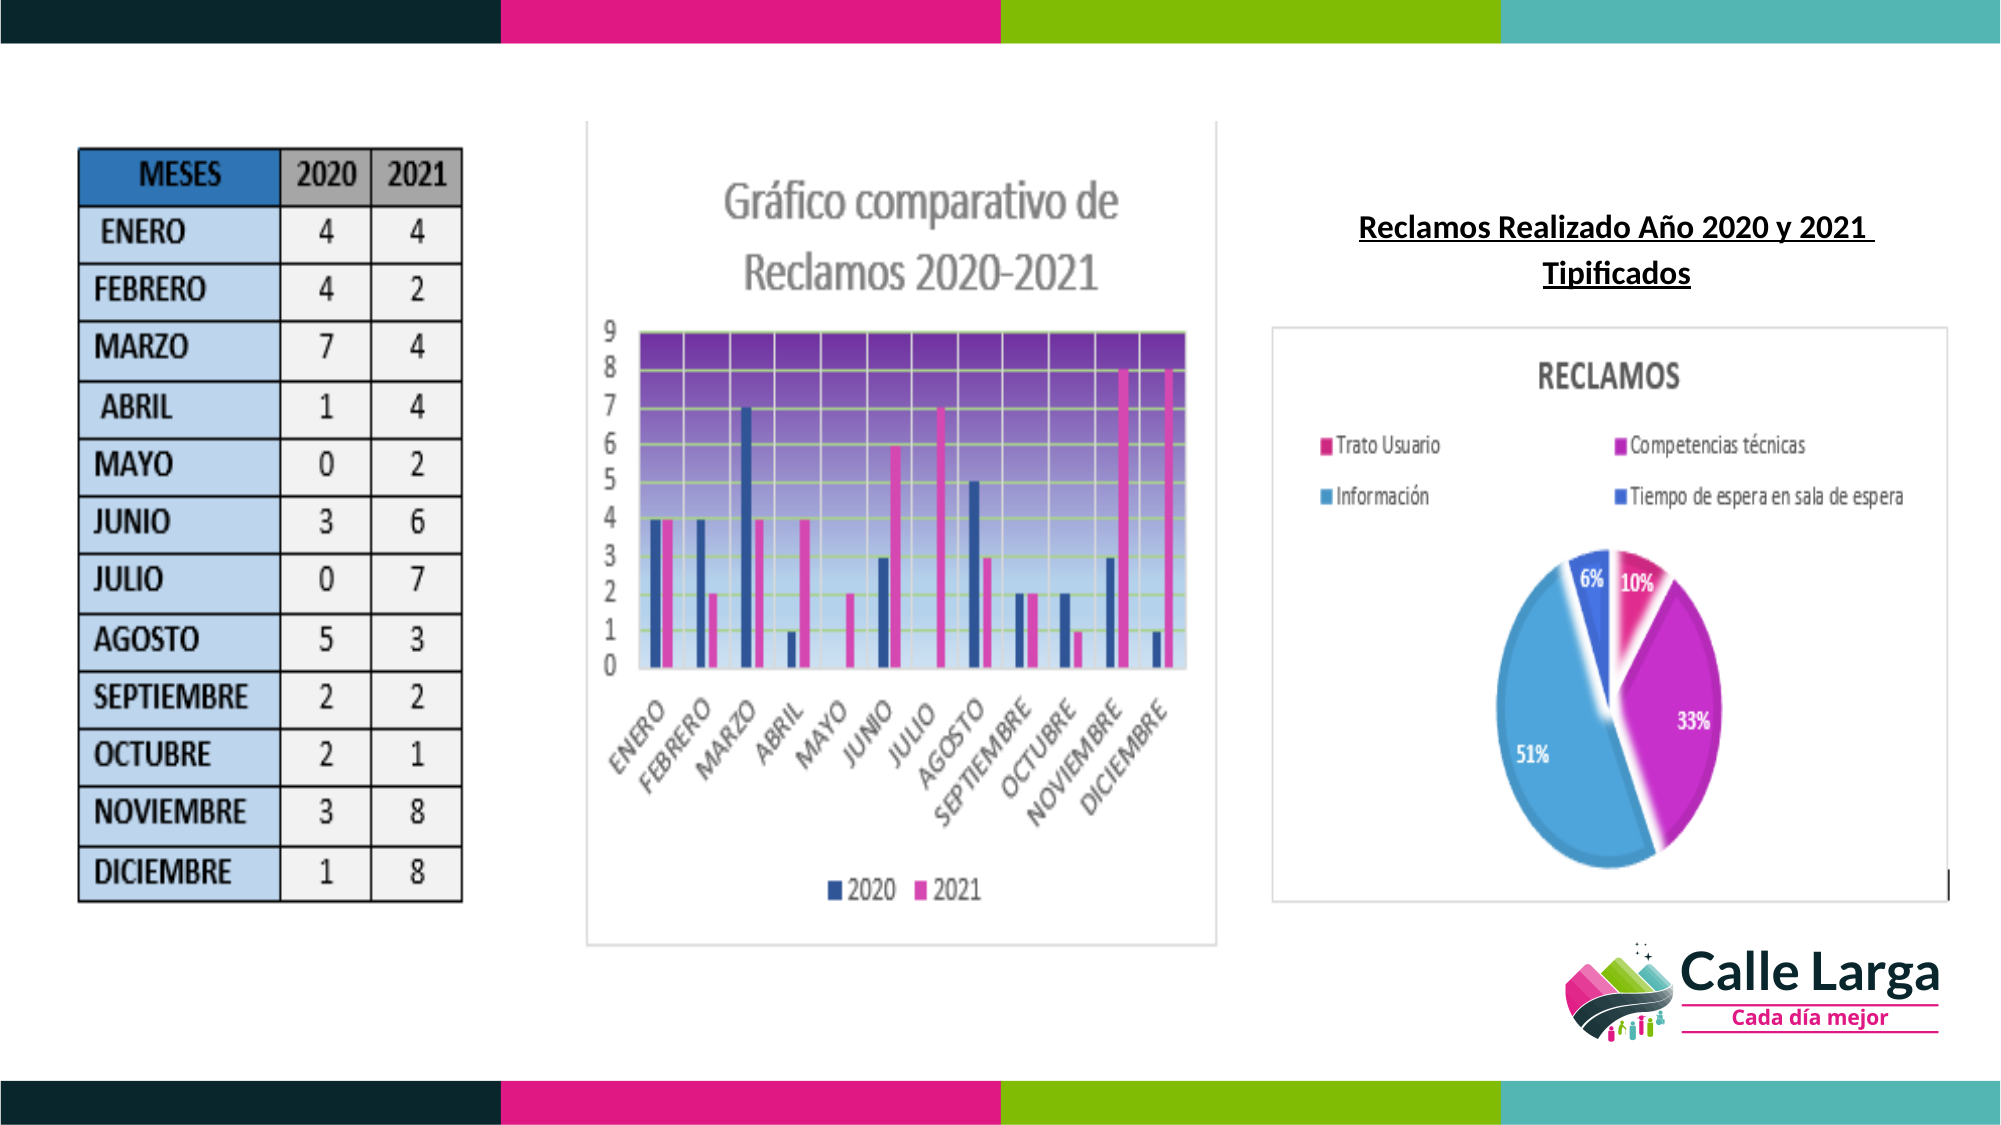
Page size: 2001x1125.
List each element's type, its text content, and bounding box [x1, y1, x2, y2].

text_box Reclamos Realizado Año 2020 y 2021 Tipificados [1343, 191, 1890, 296]
picture [0, 0, 2001, 1125]
